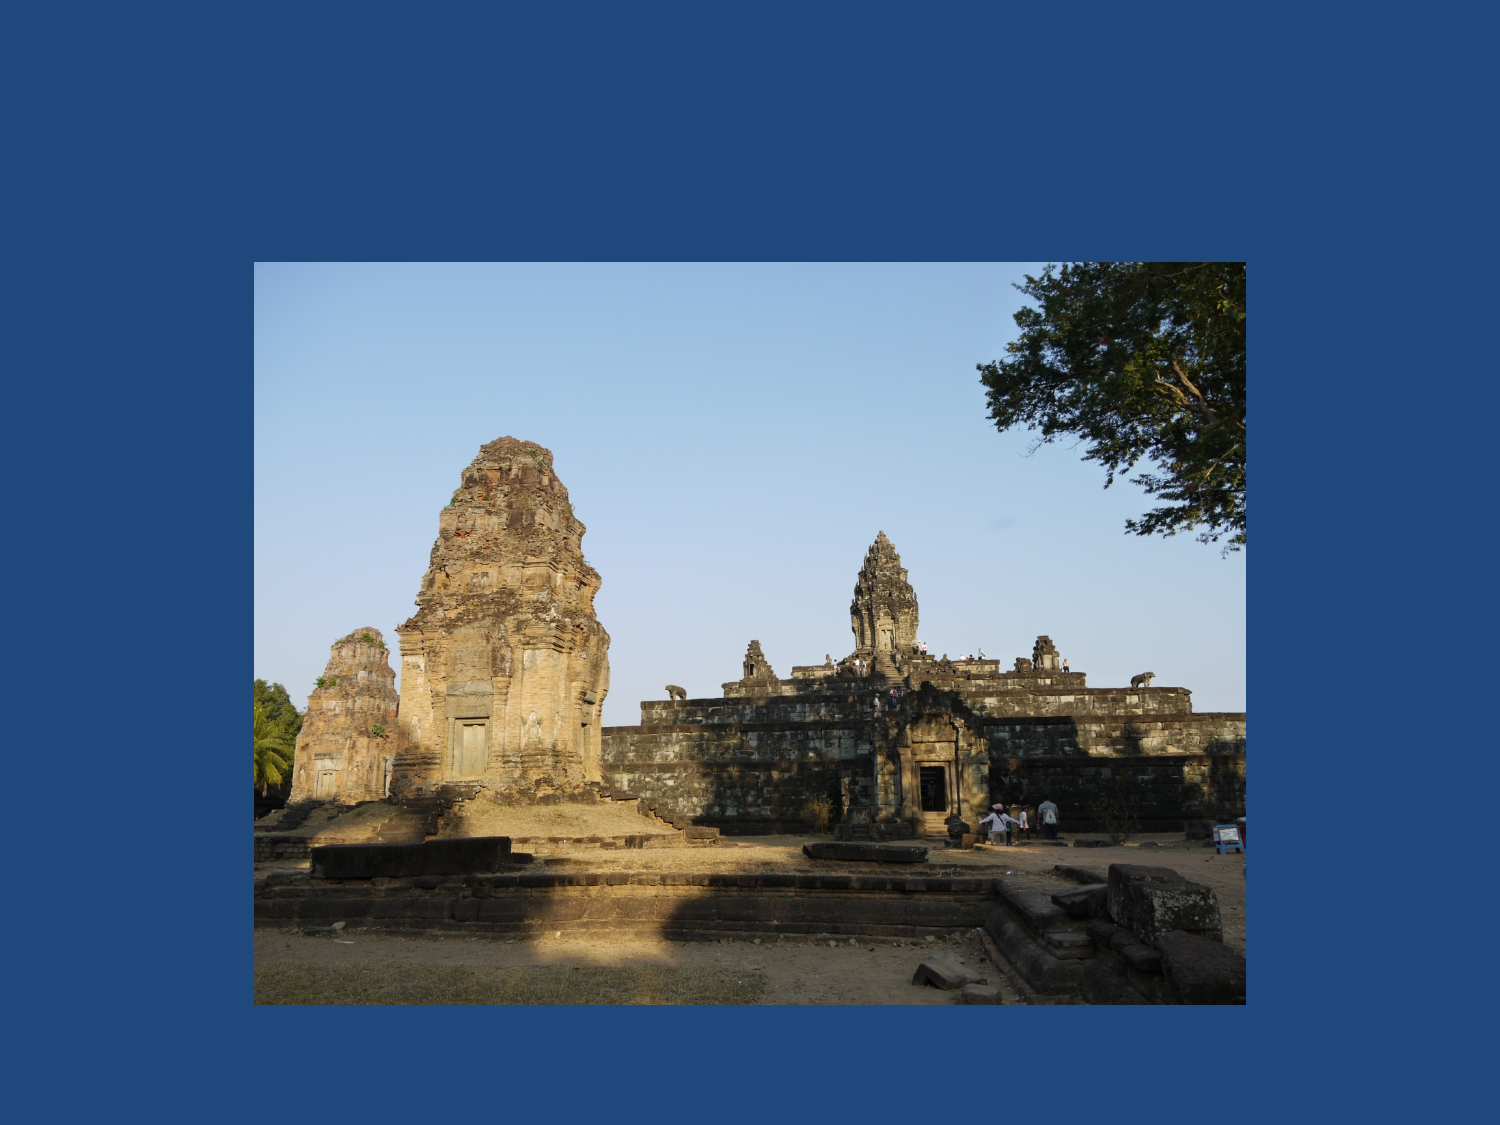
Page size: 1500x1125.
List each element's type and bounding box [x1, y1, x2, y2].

list [254, 262, 1246, 1006]
